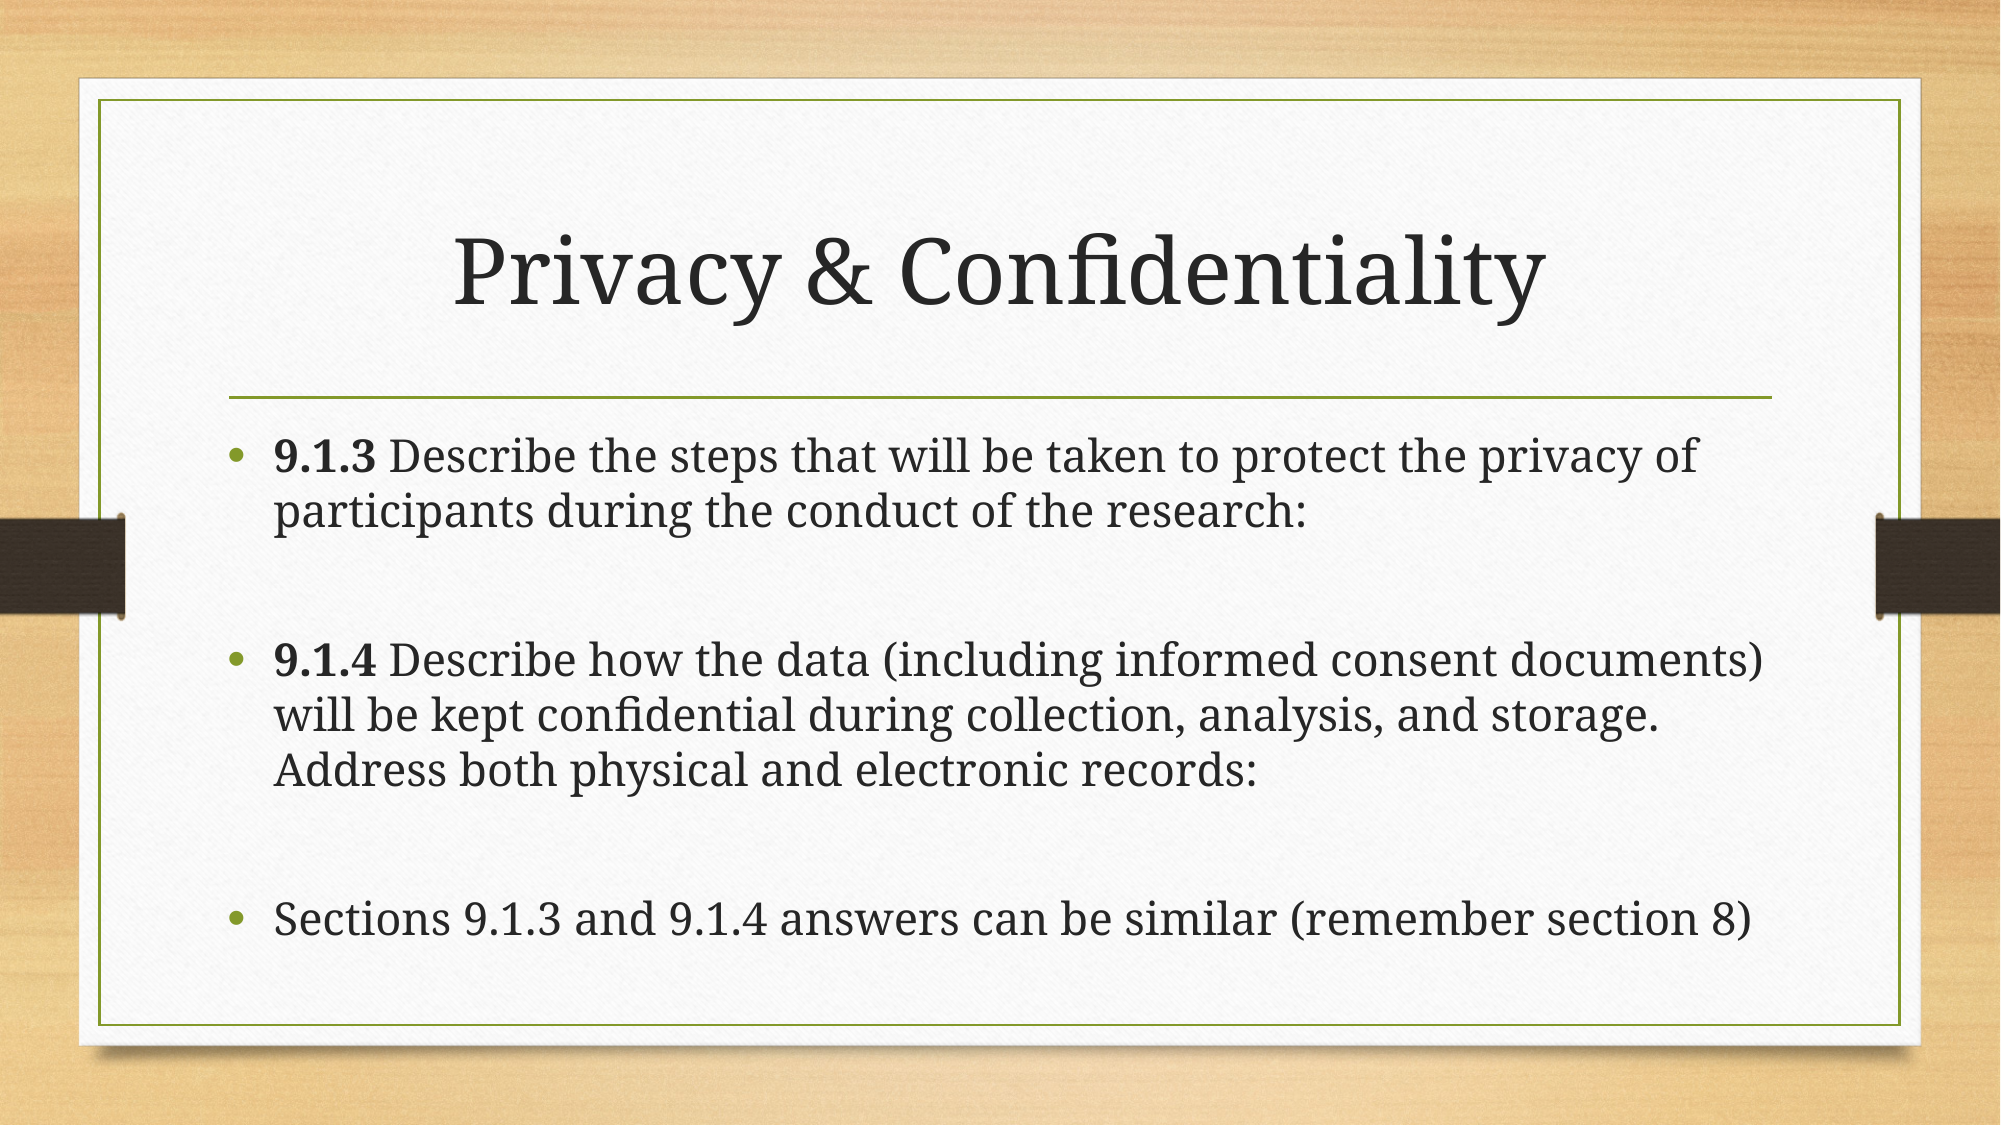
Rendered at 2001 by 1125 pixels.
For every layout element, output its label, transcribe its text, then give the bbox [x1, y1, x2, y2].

title Privacy & Confidentiality [212, 161, 1788, 375]
picture [0, 0, 2001, 1125]
list 9.1.3 Describe the steps that will be taken to protect the privacy of participants during the conduct of the research: 9.1.4 Describe how the data (including informed consent documents) will be kept confidential during collection, analysis, and storage. Address both physical and electronic records: Sections 9.1.3 and 9.1.4 answers can be similar (remember section 8) [212, 419, 1788, 964]
